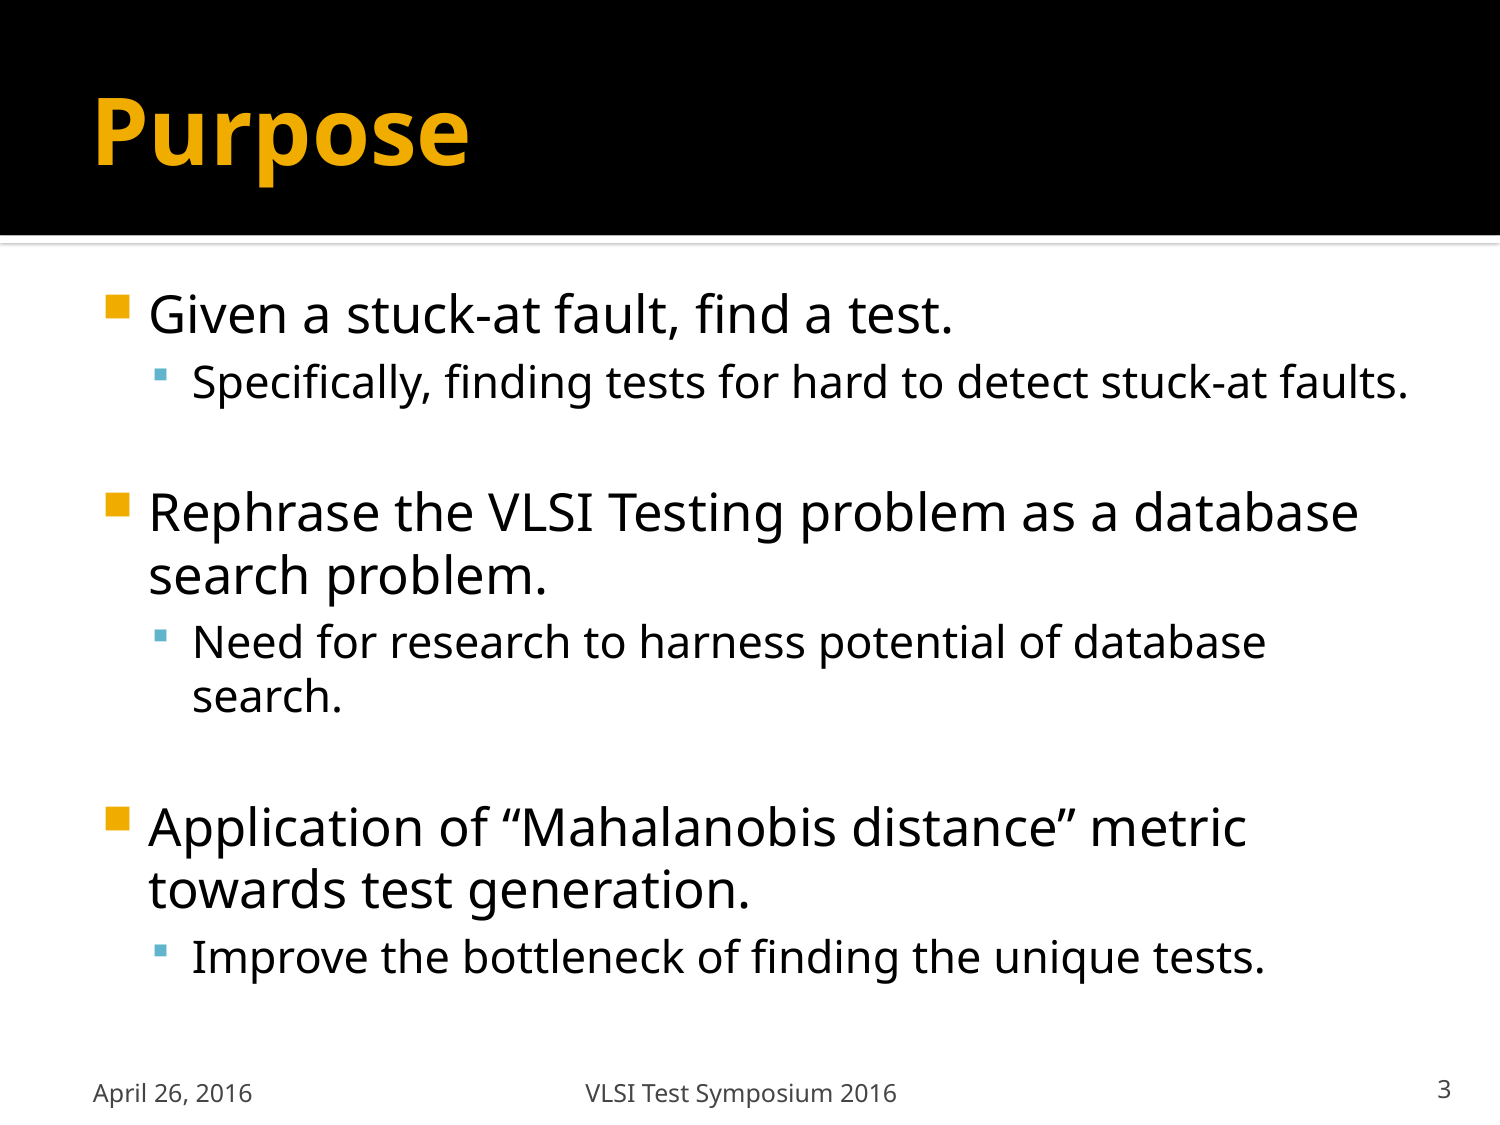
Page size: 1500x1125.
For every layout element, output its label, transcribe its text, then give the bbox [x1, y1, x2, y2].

slide_number 3 [1345, 1062, 1467, 1108]
list Given a stuck-at fault, find a test. Specifically, finding tests for hard to detect stuck-at faults. Rephrase the VLSI Testing problem as a database search problem. Need for research to harness potential of database search. Application of “Mahalanobis distance” metric towards test generation. Improve the bottleneck of finding the unique tests. [75, 266, 1425, 1025]
title Purpose [75, 25, 1425, 231]
footer VLSI Test Symposium 2016 [433, 1062, 1050, 1108]
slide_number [75, 1062, 425, 1108]
